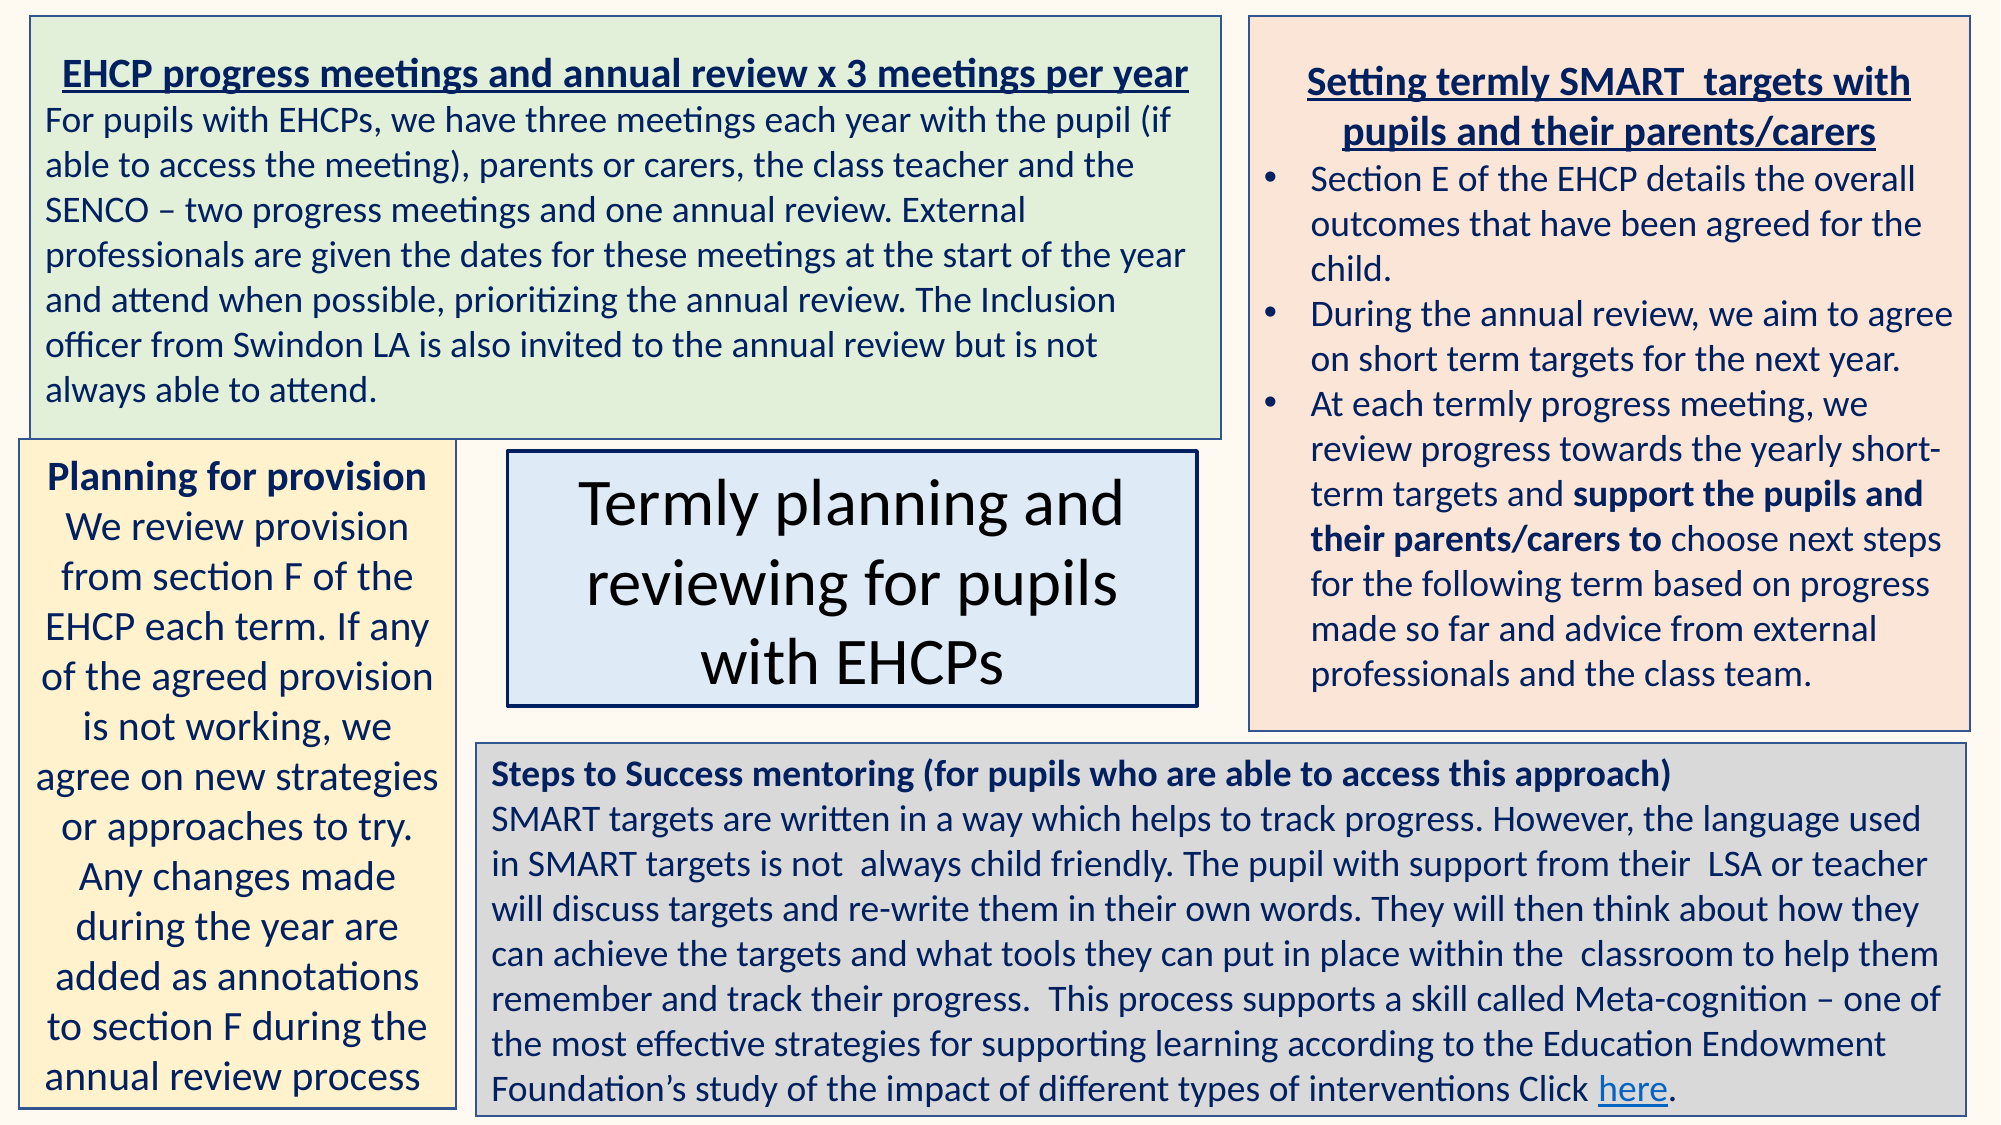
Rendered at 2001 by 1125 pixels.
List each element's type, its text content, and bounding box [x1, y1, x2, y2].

text_box EHCP progress meetings and annual review x 3 meetings per year For pupils with EHCPs, we have three meetings each year with the pupil (if able to access the meeting), parents or carers, the class teacher and the SENCO – two progress meetings and one annual review. External professionals are given the dates for these meetings at the start of the year and attend when possible, prioritizing the annual review. The Inclusion officer from Swindon LA is also invited to the annual review but is not always able to attend. [29, 15, 1222, 440]
text_box Planning for provision We review provision from section F of the EHCP each term. If any of the agreed provision is not working, we agree on new strategies or approaches to try. Any changes made during the year are added as annotations to section F during the annual review process [18, 438, 457, 1110]
text_box Steps to Success mentoring (for pupils who are able to access this approach) SMART targets are written in a way which helps to track progress. However, the language used in SMART targets is not always child friendly. The pupil with support from their LSA or teacher will discuss targets and re-write them in their own words. They will then think about how they can achieve the targets and what tools they can put in place within the classroom to help them remember and track their progress. This process supports a skill called Meta-cognition – one of the most effective strategies for supporting learning according to the Education Endowment Foundation’s study of the impact of different types of interventions Click here. [475, 742, 1967, 1117]
text_box Termly planning and reviewing for pupils with EHCPs [507, 451, 1197, 706]
text_box Setting termly SMART targets with pupils and their parents/carers Section E of the EHCP details the overall outcomes that have been agreed for the child. During the annual review, we aim to agree on short term targets for the next year. At each termly progress meeting, we review progress towards the yearly short-term targets and support the pupils and their parents/carers to choose next steps for the following term based on progress made so far and advice from external professionals and the class team. [1248, 15, 1971, 732]
